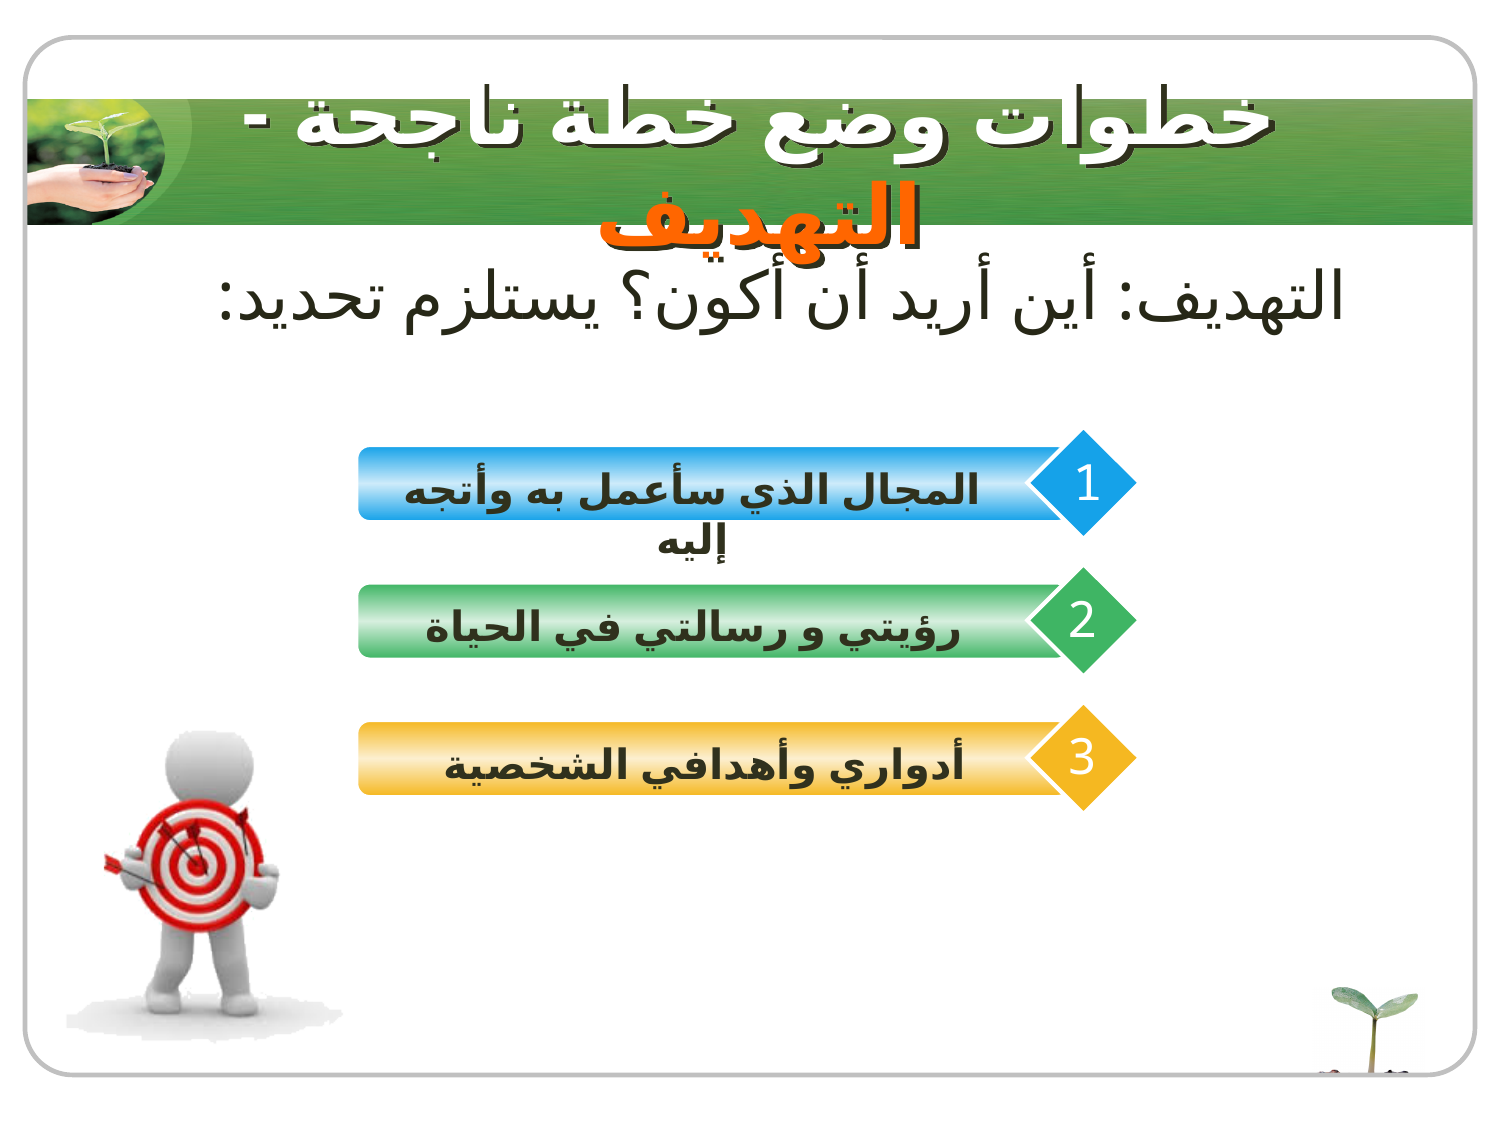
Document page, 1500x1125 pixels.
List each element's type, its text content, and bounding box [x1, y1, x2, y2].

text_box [382, 701, 1141, 815]
picture [1312, 987, 1425, 1072]
picture [28, 99, 1472, 225]
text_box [357, 563, 1141, 677]
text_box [357, 426, 1141, 540]
text_box التهديف: أين أريد أن أكون؟ يستلزم تحديد: [201, 267, 1500, 338]
picture [29, 701, 382, 1052]
title خطوات وضع خطة ناجحة - التهديف [212, 117, 1306, 205]
